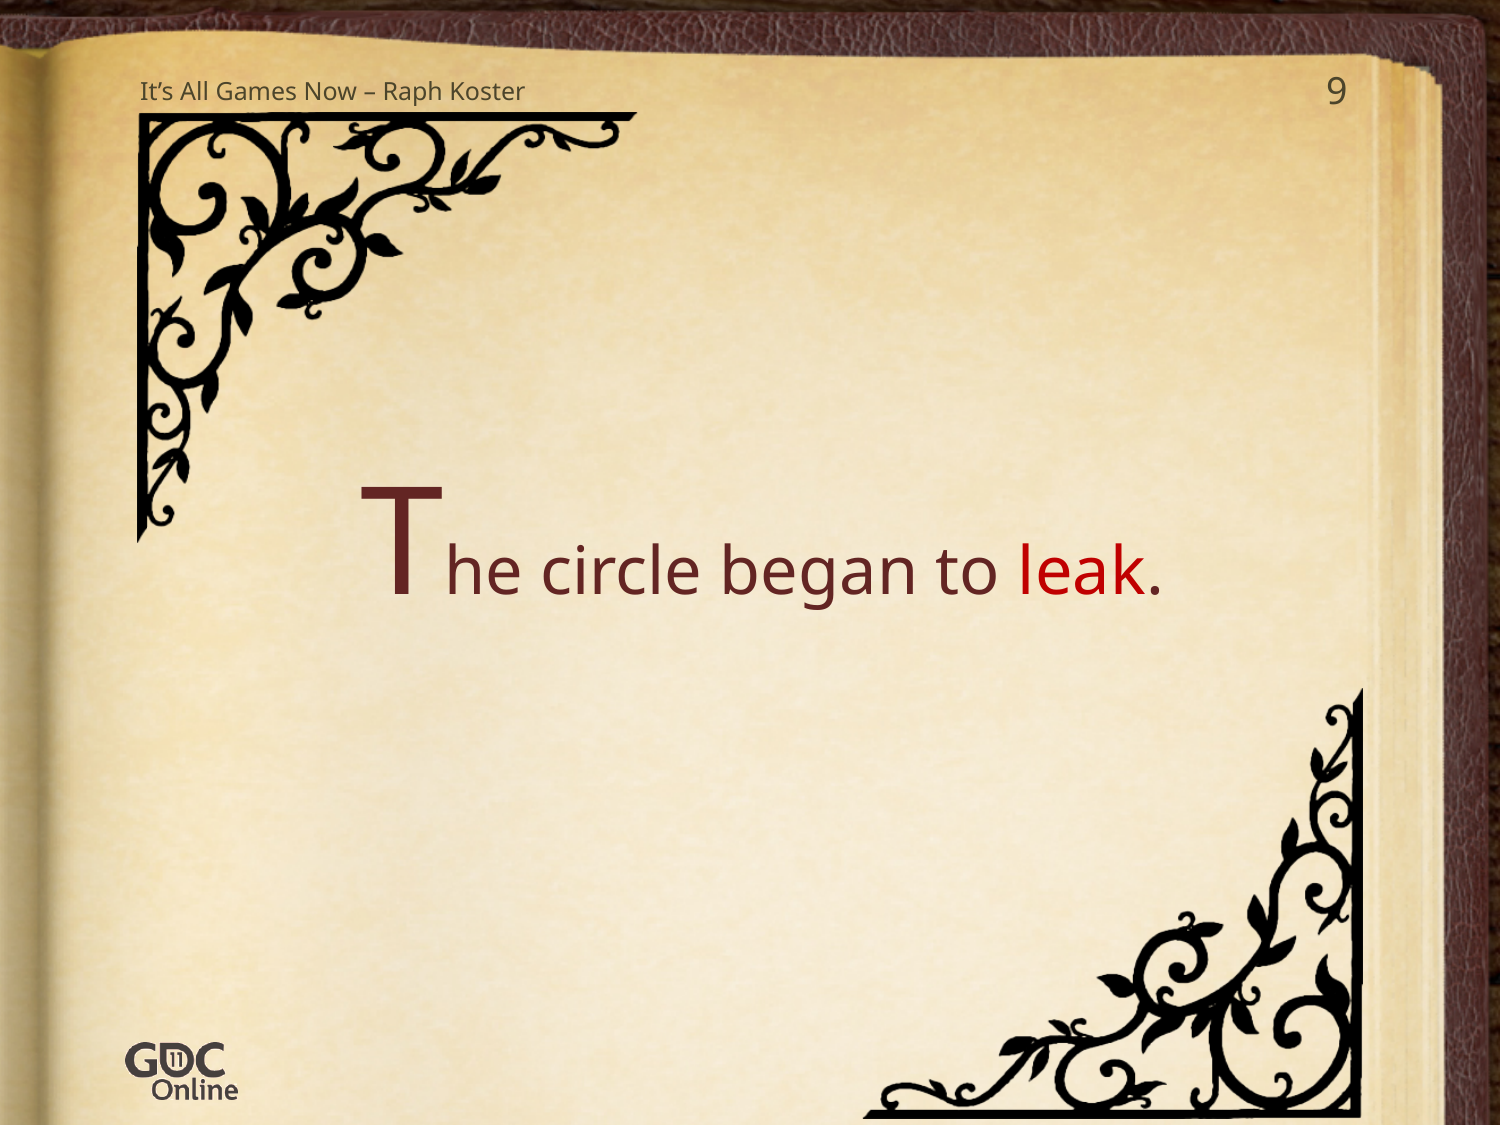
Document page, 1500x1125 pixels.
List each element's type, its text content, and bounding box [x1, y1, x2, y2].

picture [0, 0, 1500, 1125]
list The circle began to leak. [174, 437, 1350, 850]
slide_number 9 [1275, 62, 1363, 123]
footer It’s All Games Now – Raph Koster [125, 62, 600, 123]
